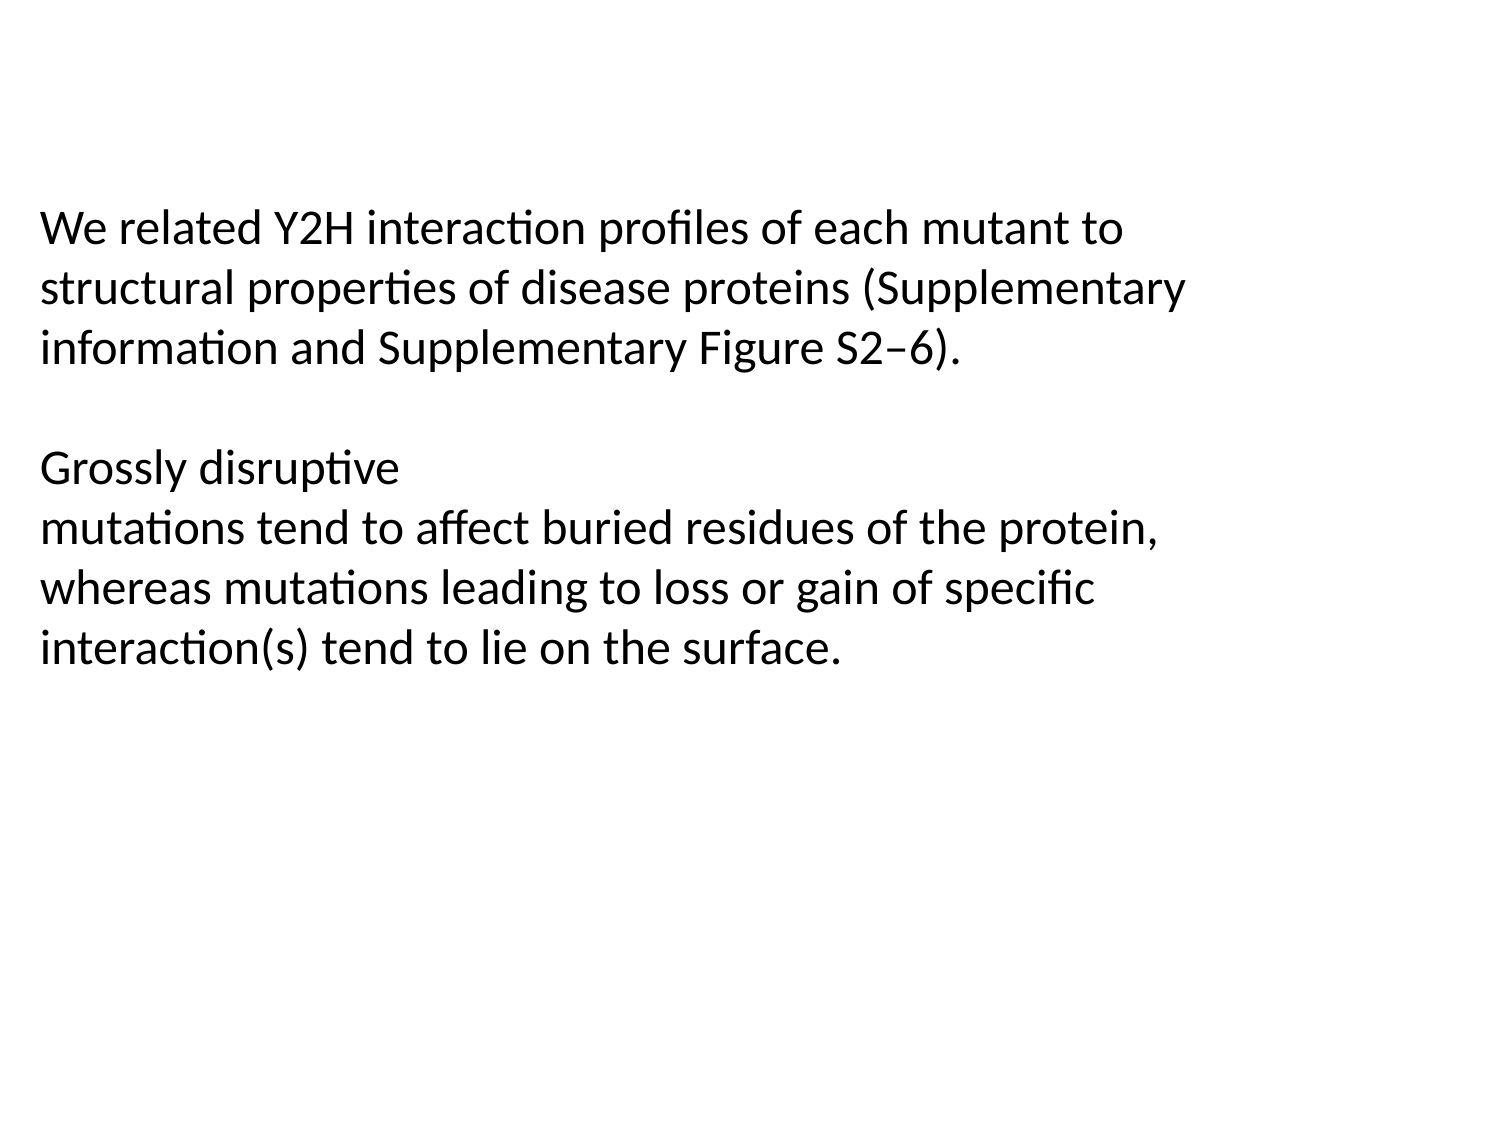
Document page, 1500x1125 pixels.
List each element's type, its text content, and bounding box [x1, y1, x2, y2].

text_box We related Y2H interaction profiles of each mutant to structural properties of disease proteins (Supplementary information and Supplementary Figure S2–6). Grossly disruptive mutations tend to affect buried residues of the protein, whereas mutations leading to loss or gain of specific interaction(s) tend to lie on the surface. [24, 187, 1425, 683]
